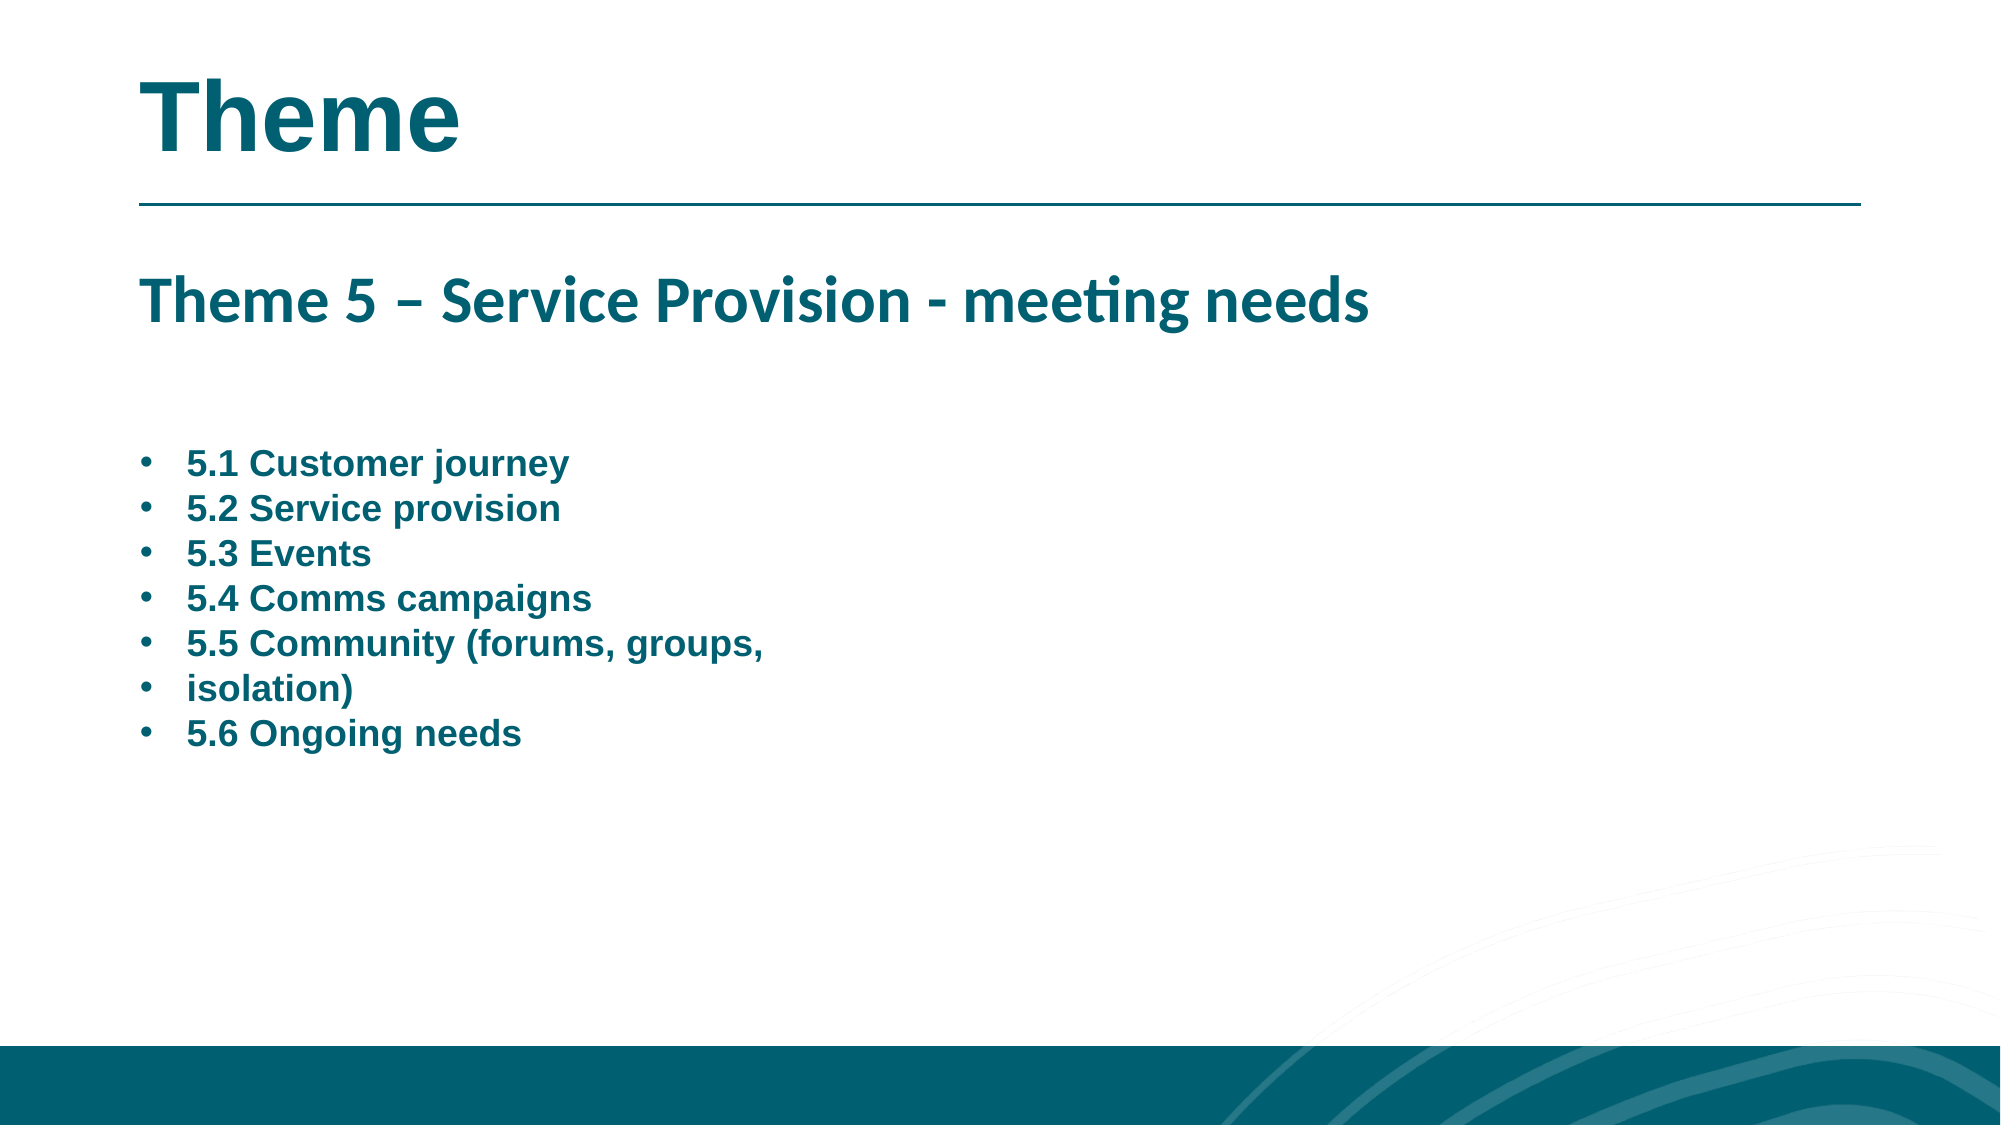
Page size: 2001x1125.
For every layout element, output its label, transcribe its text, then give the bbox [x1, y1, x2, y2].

text_box Theme 5 – Service Provision - meeting needs [124, 248, 1847, 344]
picture [1127, 672, 2001, 1125]
text_box Theme [124, 43, 1185, 179]
text_box 5.1 Customer journey 5.2 Service provision 5.3 Events 5.4 Comms campaigns 5.5 Community (forums, groups, isolation) 5.6 Ongoing needs [124, 431, 935, 762]
